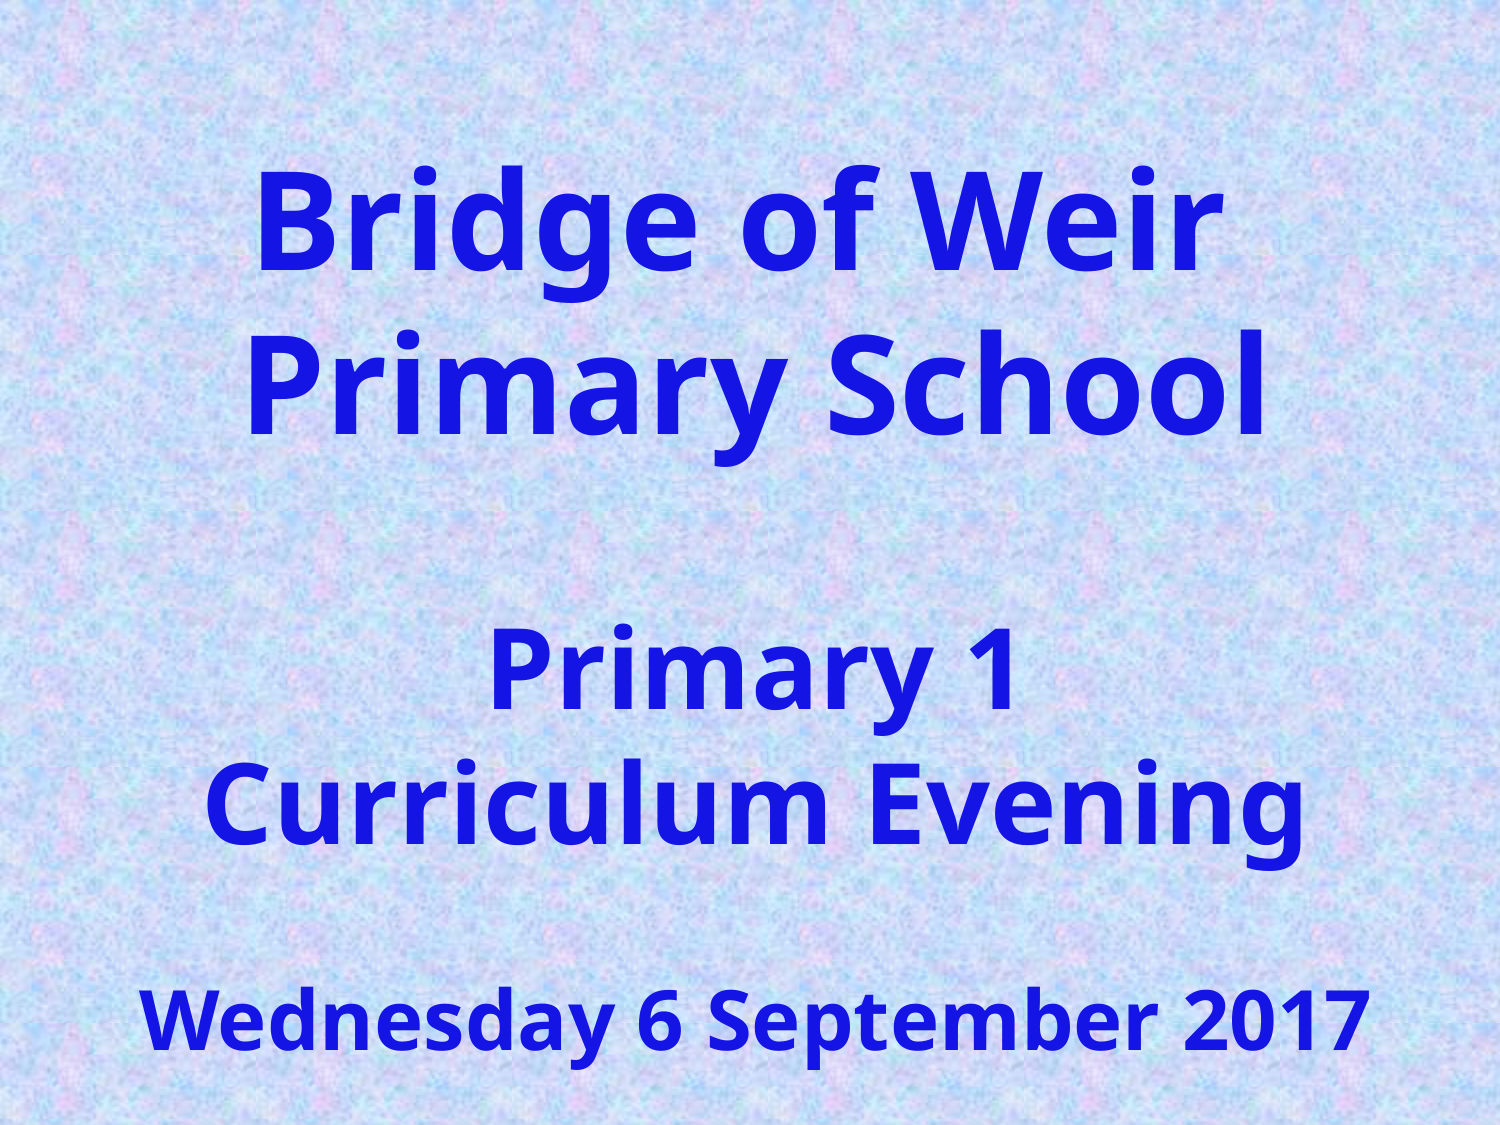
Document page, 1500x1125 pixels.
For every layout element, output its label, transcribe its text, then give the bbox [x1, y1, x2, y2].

picture [0, 0, 1500, 1125]
text_box Bridge of Weir Primary School Primary 1 Curriculum Evening Wednesday 6 September 2017 [99, 124, 1413, 1075]
